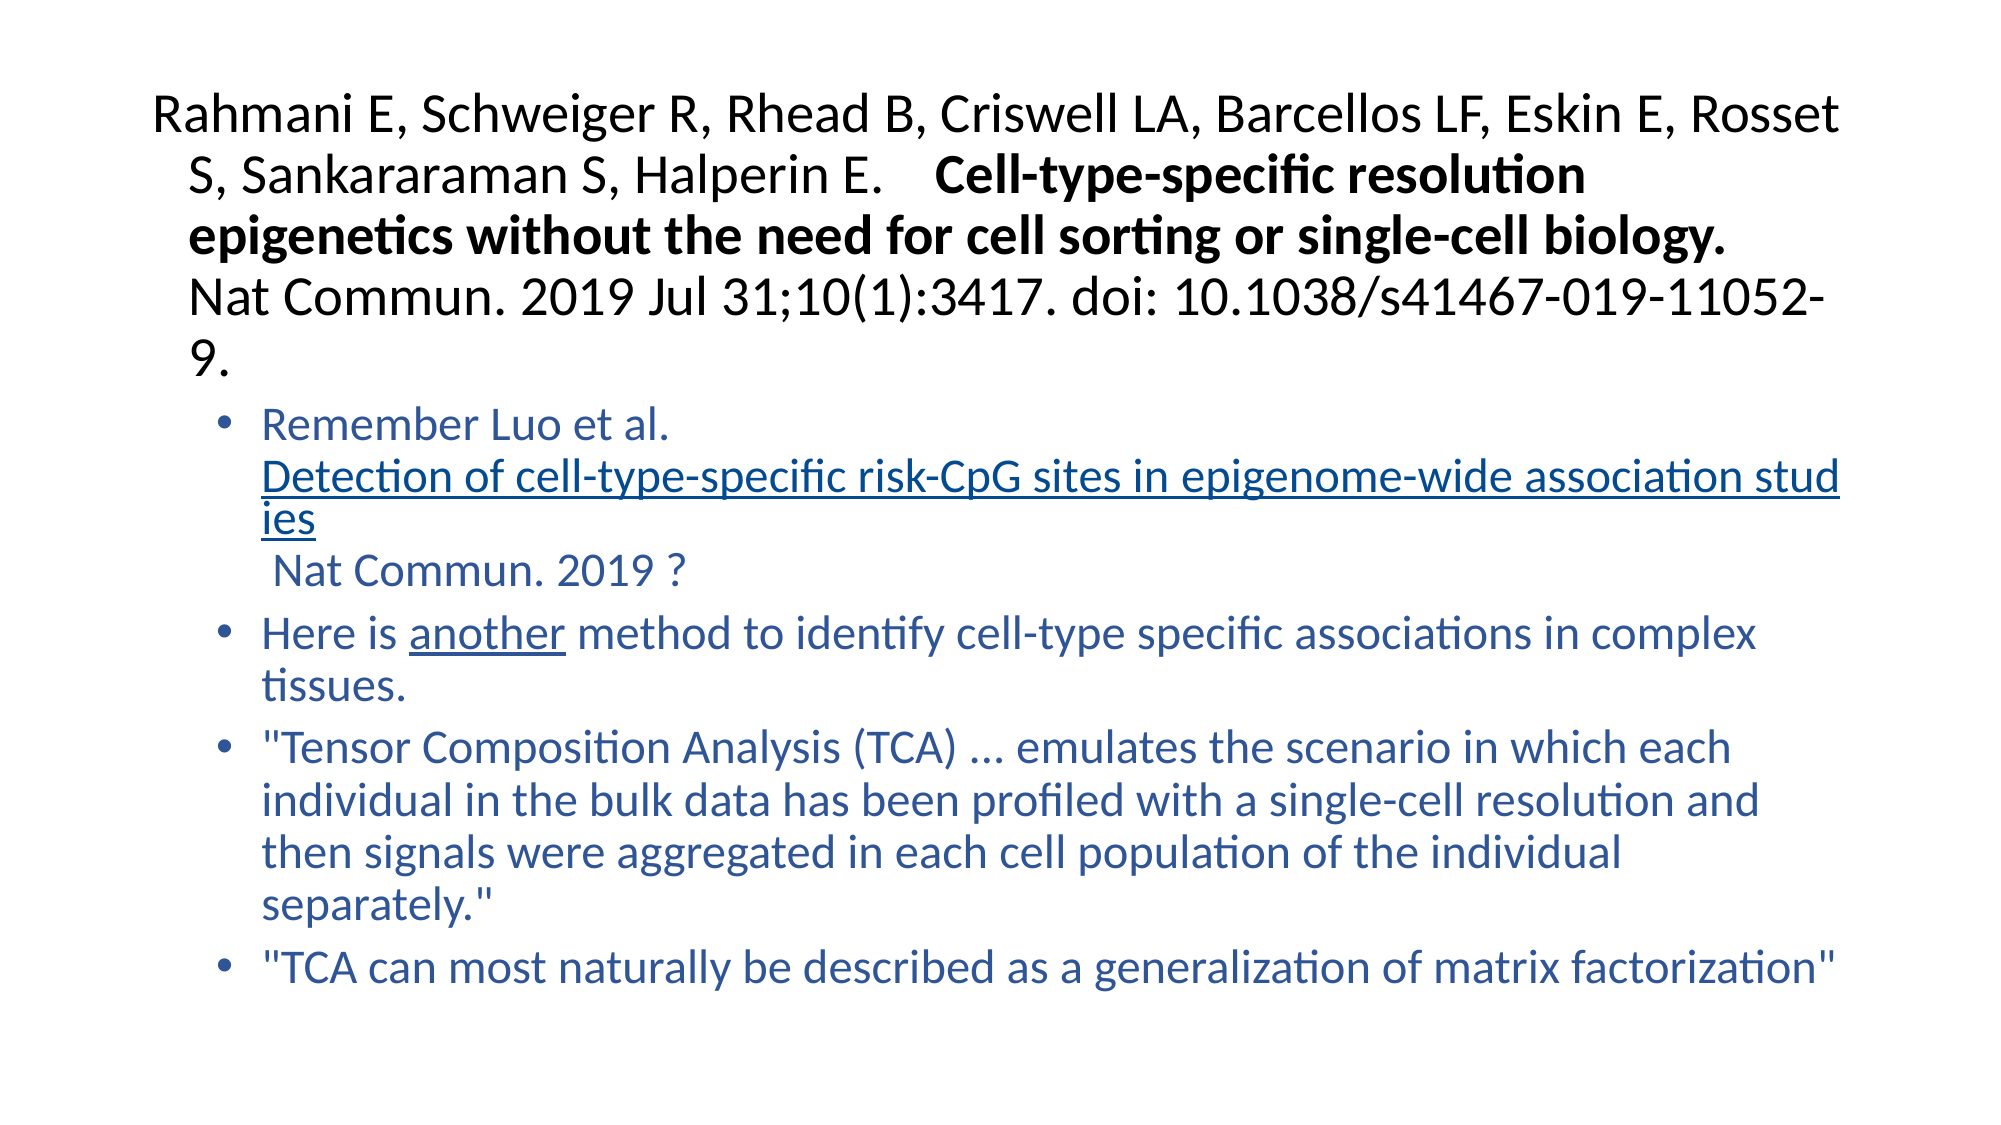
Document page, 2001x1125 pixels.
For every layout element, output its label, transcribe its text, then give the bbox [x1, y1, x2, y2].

list Rahmani E, Schweiger R, Rhead B, Criswell LA, Barcellos LF, Eskin E, Rosset S, Sankararaman S, Halperin E. Cell-type-specific resolution epigenetics without the need for cell sorting or single-cell biology. Nat Commun. 2019 Jul 31;10(1):3417. doi: 10.1038/s41467-019-11052-9. Remember Luo et al. Detection of cell-type-specific risk-CpG sites in epigenome-wide association studies Nat Commun. 2019 ? Here is another method to identify cell-type specific associations in complex tissues. "Tensor Composition Analysis (TCA) ... emulates the scenario in which each individual in the bulk data has been profiled with a single-cell resolution and then signals were aggregated in each cell population of the individual separately." "TCA can most naturally be described as a generalization of matrix factorization" [137, 76, 1863, 1014]
